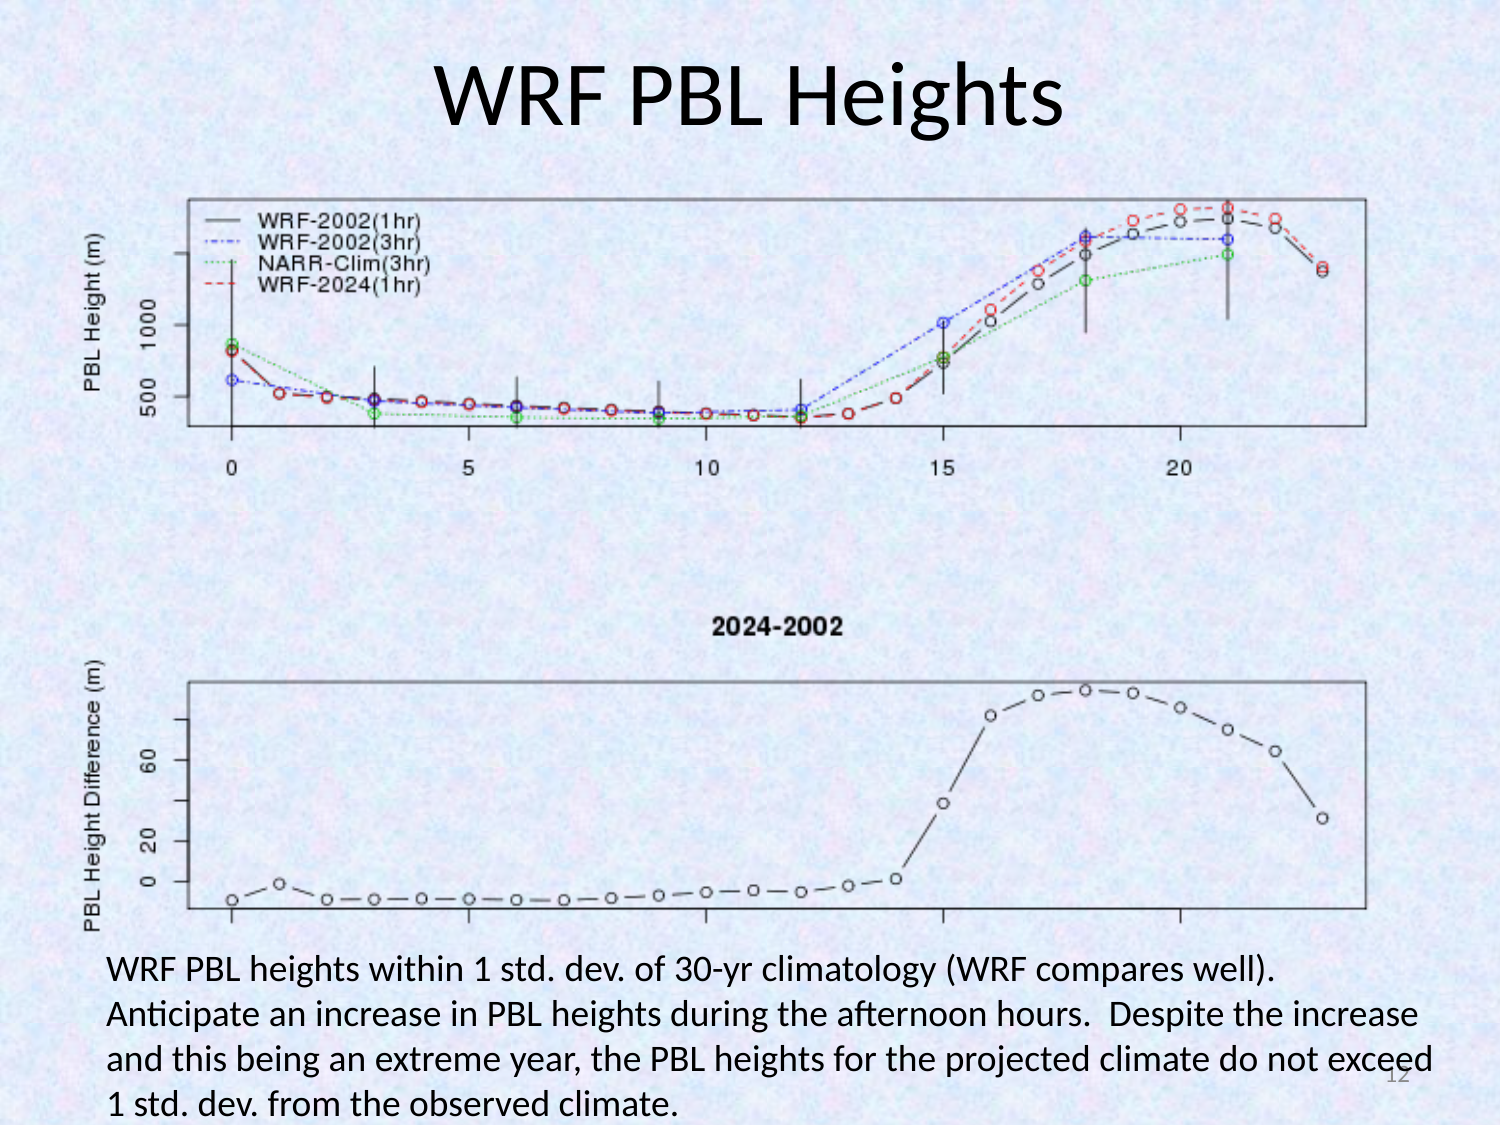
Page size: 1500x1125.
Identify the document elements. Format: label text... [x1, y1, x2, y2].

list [74, 197, 1426, 941]
title WRF PBL Heights [75, 0, 1425, 183]
slide_number 12 [1074, 1042, 1425, 1103]
text_box WRF PBL heights within 1 std. dev. of 30-yr climatology (WRF compares well). Anticipate an increase in PBL heights during the afternoon hours. Despite the increase and this being an extreme year, the PBL heights for the projected climate do not exceed 1 std. dev. from the observed climate. [91, 937, 1459, 1125]
